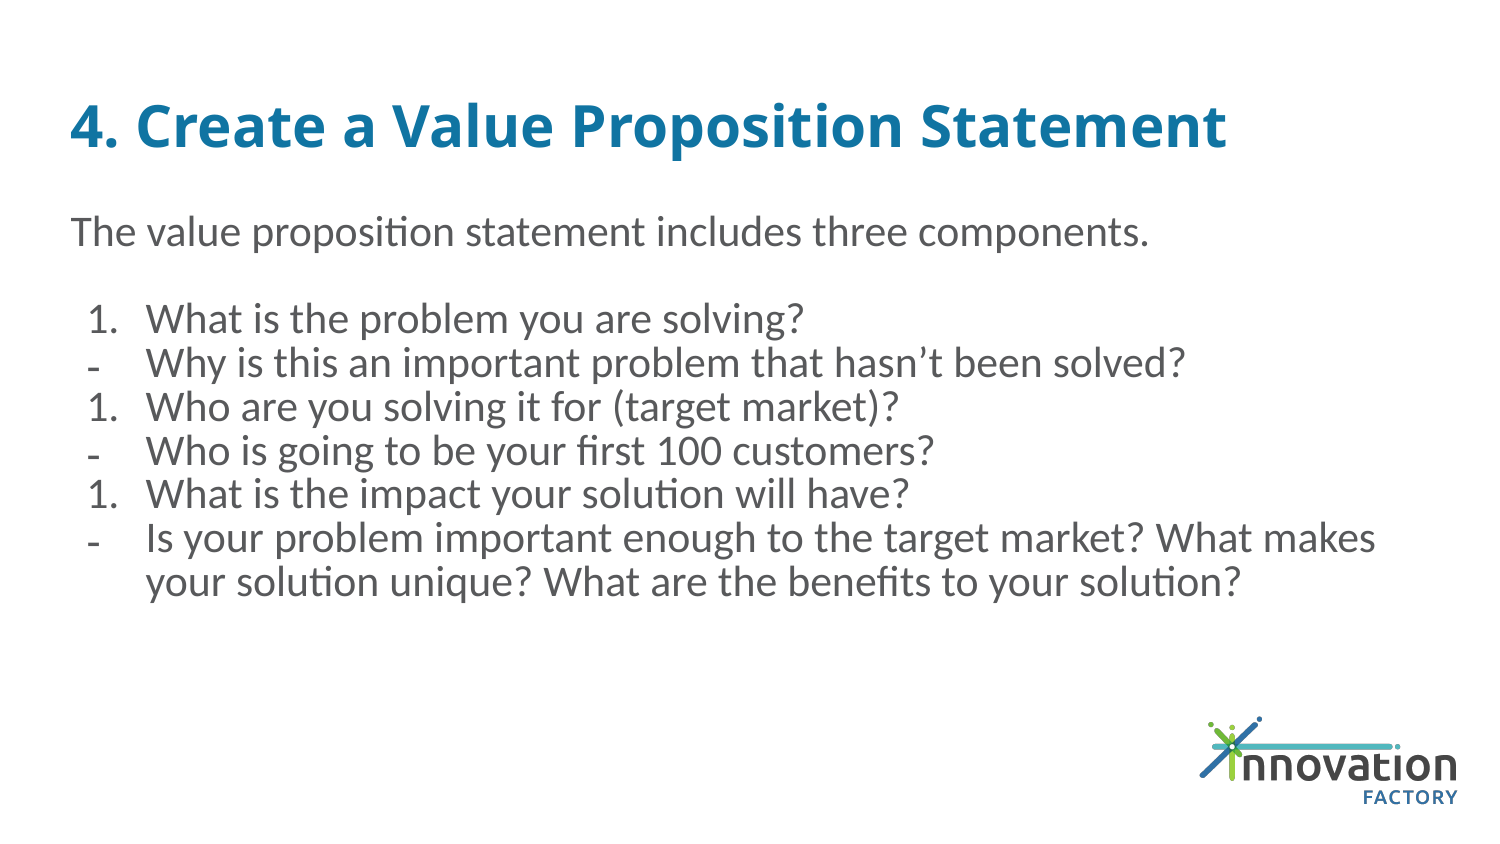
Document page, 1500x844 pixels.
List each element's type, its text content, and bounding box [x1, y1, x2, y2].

title 4. Create a Value Proposition Statement [59, 44, 1433, 207]
picture [1191, 706, 1465, 814]
list The value proposition statement includes three components. What is the problem you are solving? Why is this an important problem that hasn’t been solved? Who are you solving it for (target market)? Who is going to be your first 100 customers? What is the impact your solution will have? Is your problem important enough to the target market? What makes your solution unique? What are the benefits to your solution? [59, 207, 1433, 719]
